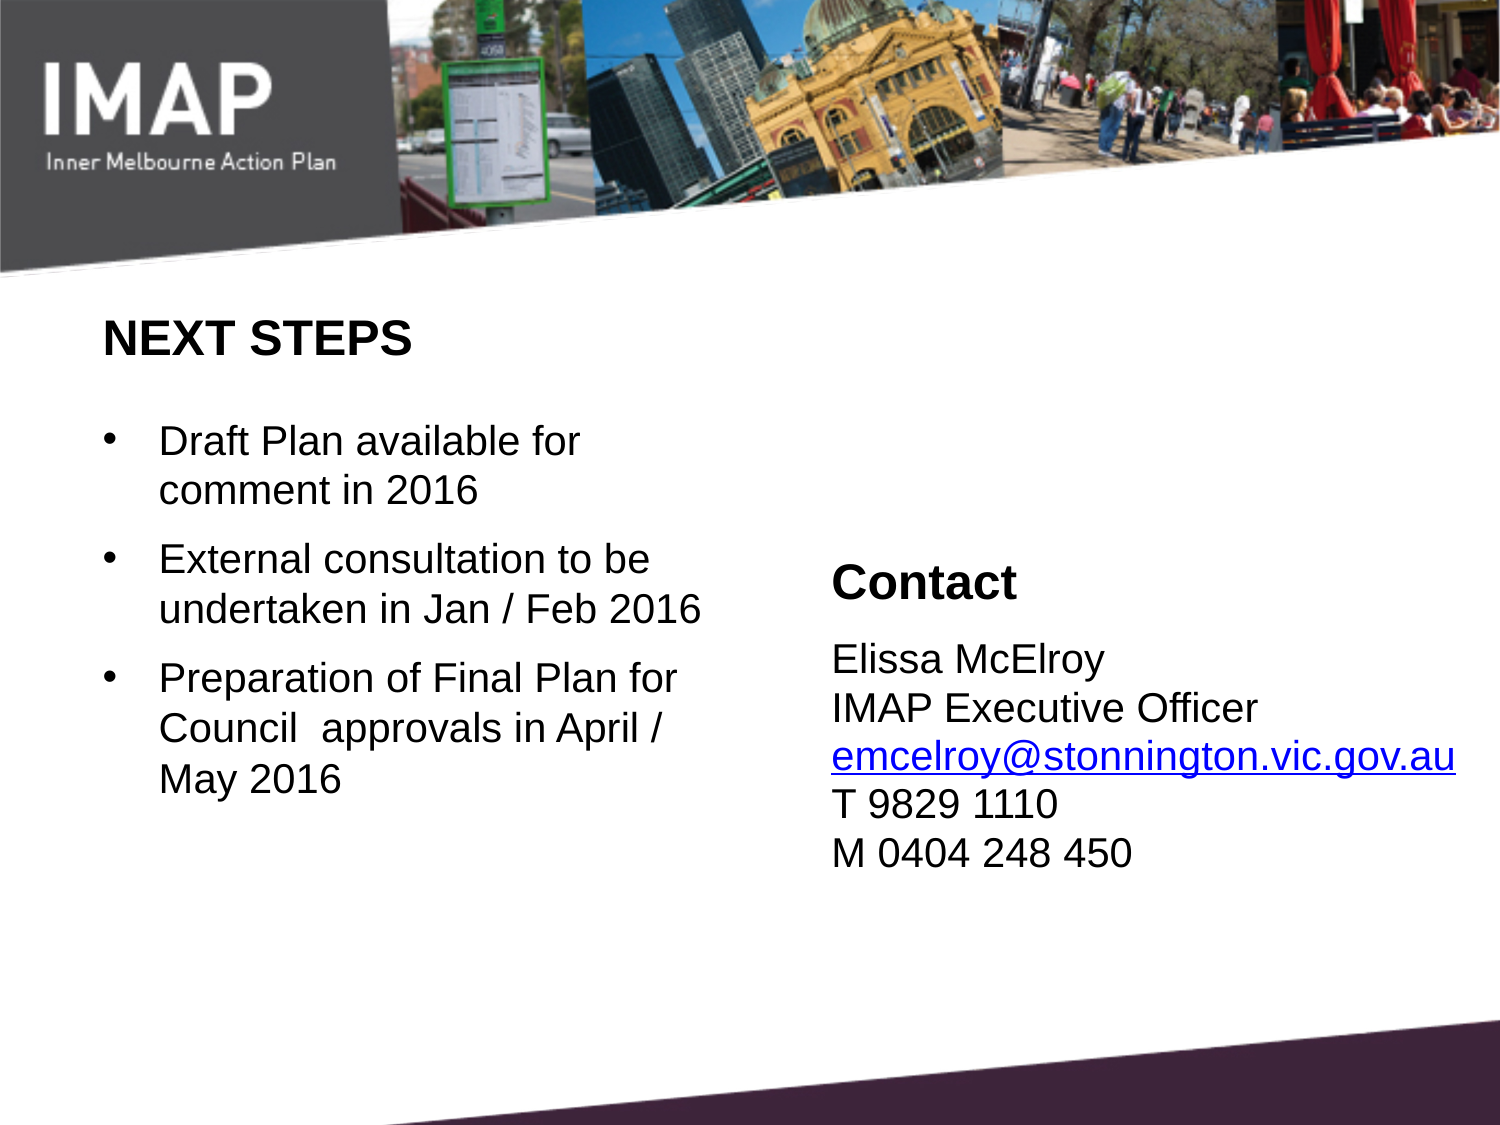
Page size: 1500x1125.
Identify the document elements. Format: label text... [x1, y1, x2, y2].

text_box Contact Elissa McElroy IMAP Executive Officer emcelroy@stonnington.vic.gov.au T 9829 1110 M 0404 248 450 [816, 541, 1484, 947]
text_box [104, 959, 546, 1125]
picture [0, 0, 1500, 1125]
list NEXT STEPS Draft Plan available for comment in 2016 External consultation to be undertaken in Jan / Feb 2016 Preparation of Final Plan for Council approvals in April / May 2016 [87, 297, 755, 959]
